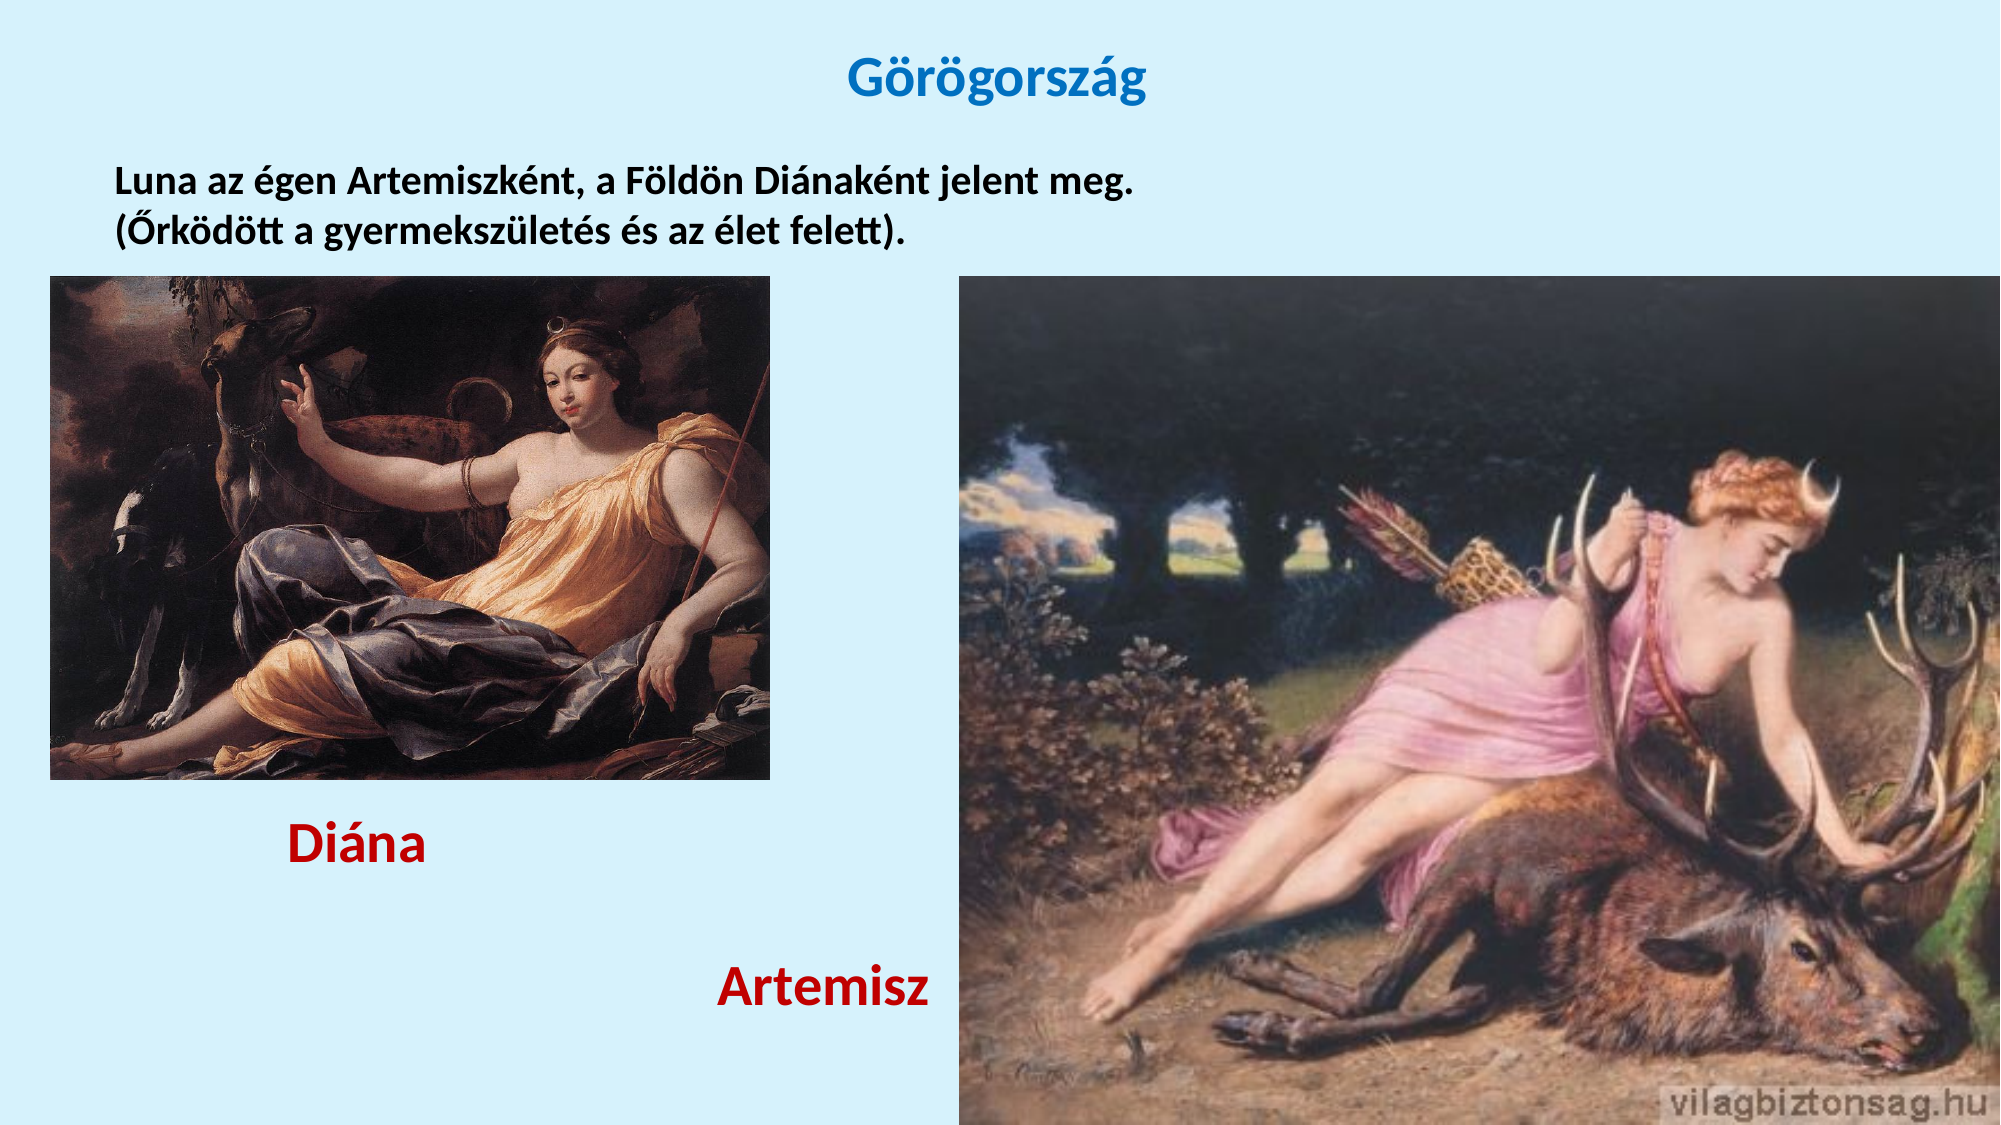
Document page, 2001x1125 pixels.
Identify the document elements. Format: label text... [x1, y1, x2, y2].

text_box Diána [272, 796, 447, 882]
picture [959, 276, 2000, 1125]
picture [50, 276, 770, 780]
text_box Artemisz [702, 940, 954, 1025]
text_box Görögország Luna az égen Artemiszként, a Földön Diánaként jelent meg. (Őrködött a gyermekszületés és az élet felett). [99, 30, 1895, 351]
